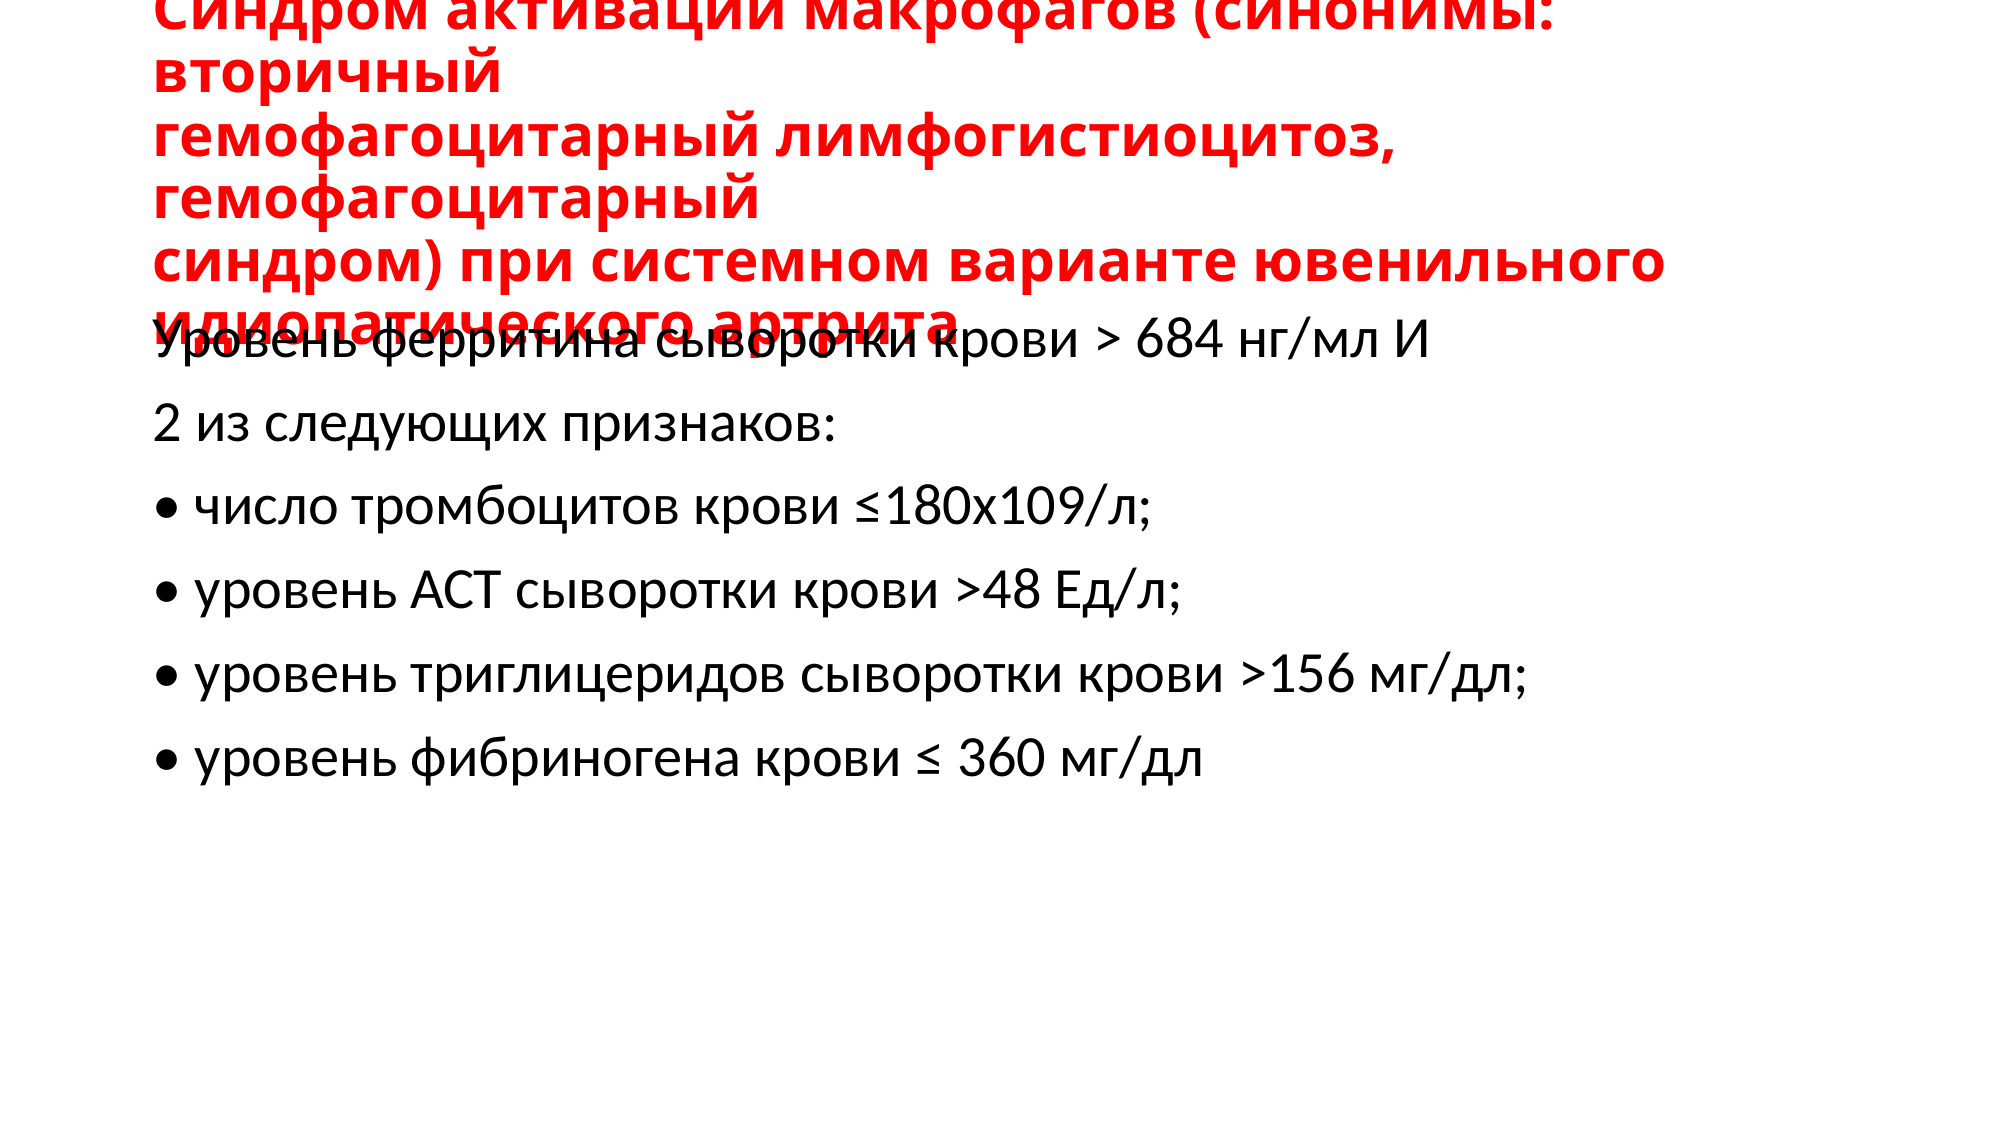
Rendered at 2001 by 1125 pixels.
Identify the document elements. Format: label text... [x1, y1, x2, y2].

title Синдром активации макрофагов (синонимы: вторичный гемофагоцитарный лимфогистиоцитоз, гемофагоцитарный синдром) при системном варианте ювенильного идиопатического артрита [137, 59, 1863, 278]
list Уровень ферритина сыворотки крови > 684 нг/мл И 2 из следующих признаков: • число тромбоцитов крови ≤180х109/л; • уровень АСТ сыворотки крови >48 Ед/л; • уровень триглицеридов сыворотки крови >156 мг/дл; • уровень фибриногена крови ≤ 360 мг/дл [137, 299, 1863, 1014]
